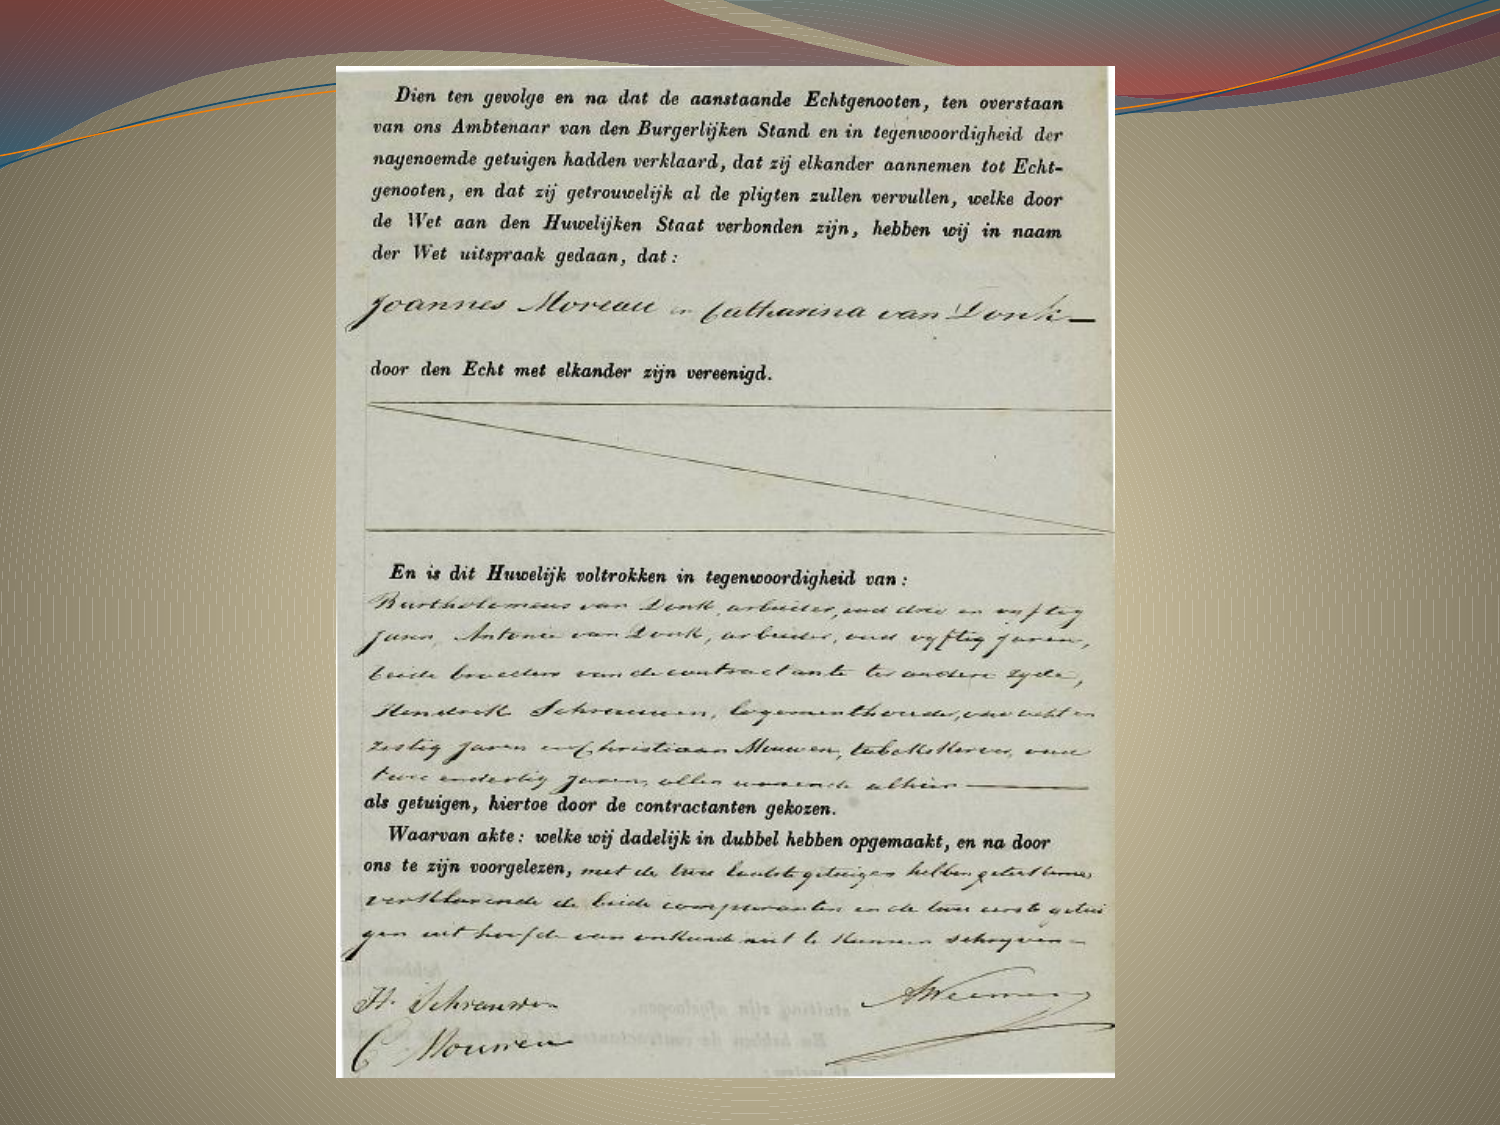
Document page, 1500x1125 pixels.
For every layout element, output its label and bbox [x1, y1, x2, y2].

picture [336, 66, 1115, 1078]
